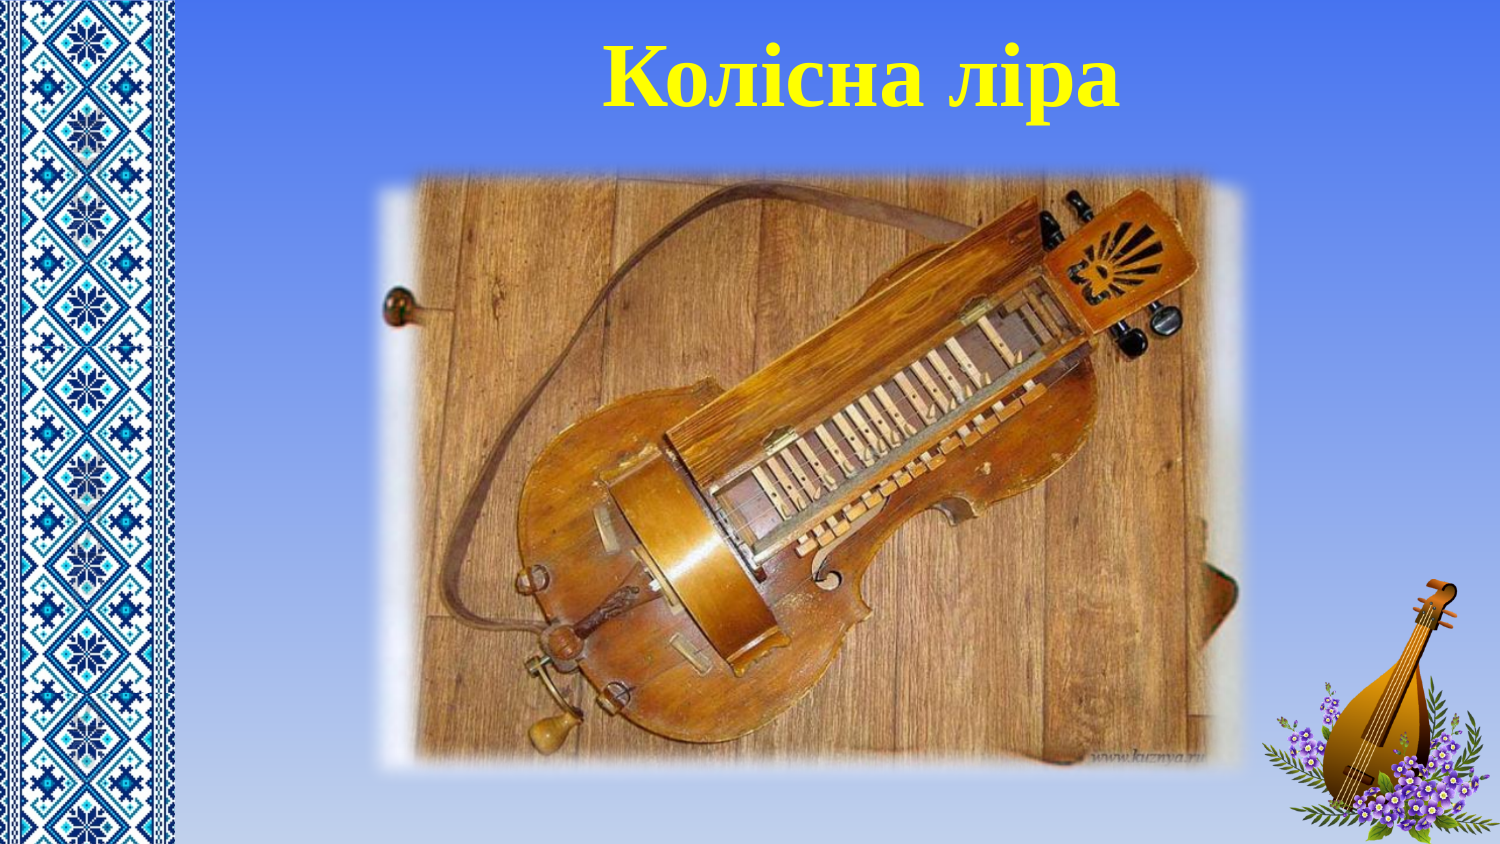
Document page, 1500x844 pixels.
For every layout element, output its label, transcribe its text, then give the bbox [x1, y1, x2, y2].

picture [0, 347, 264, 844]
picture [0, 1, 264, 346]
picture [362, 159, 1500, 844]
title Колісна ліра [362, 0, 1363, 141]
